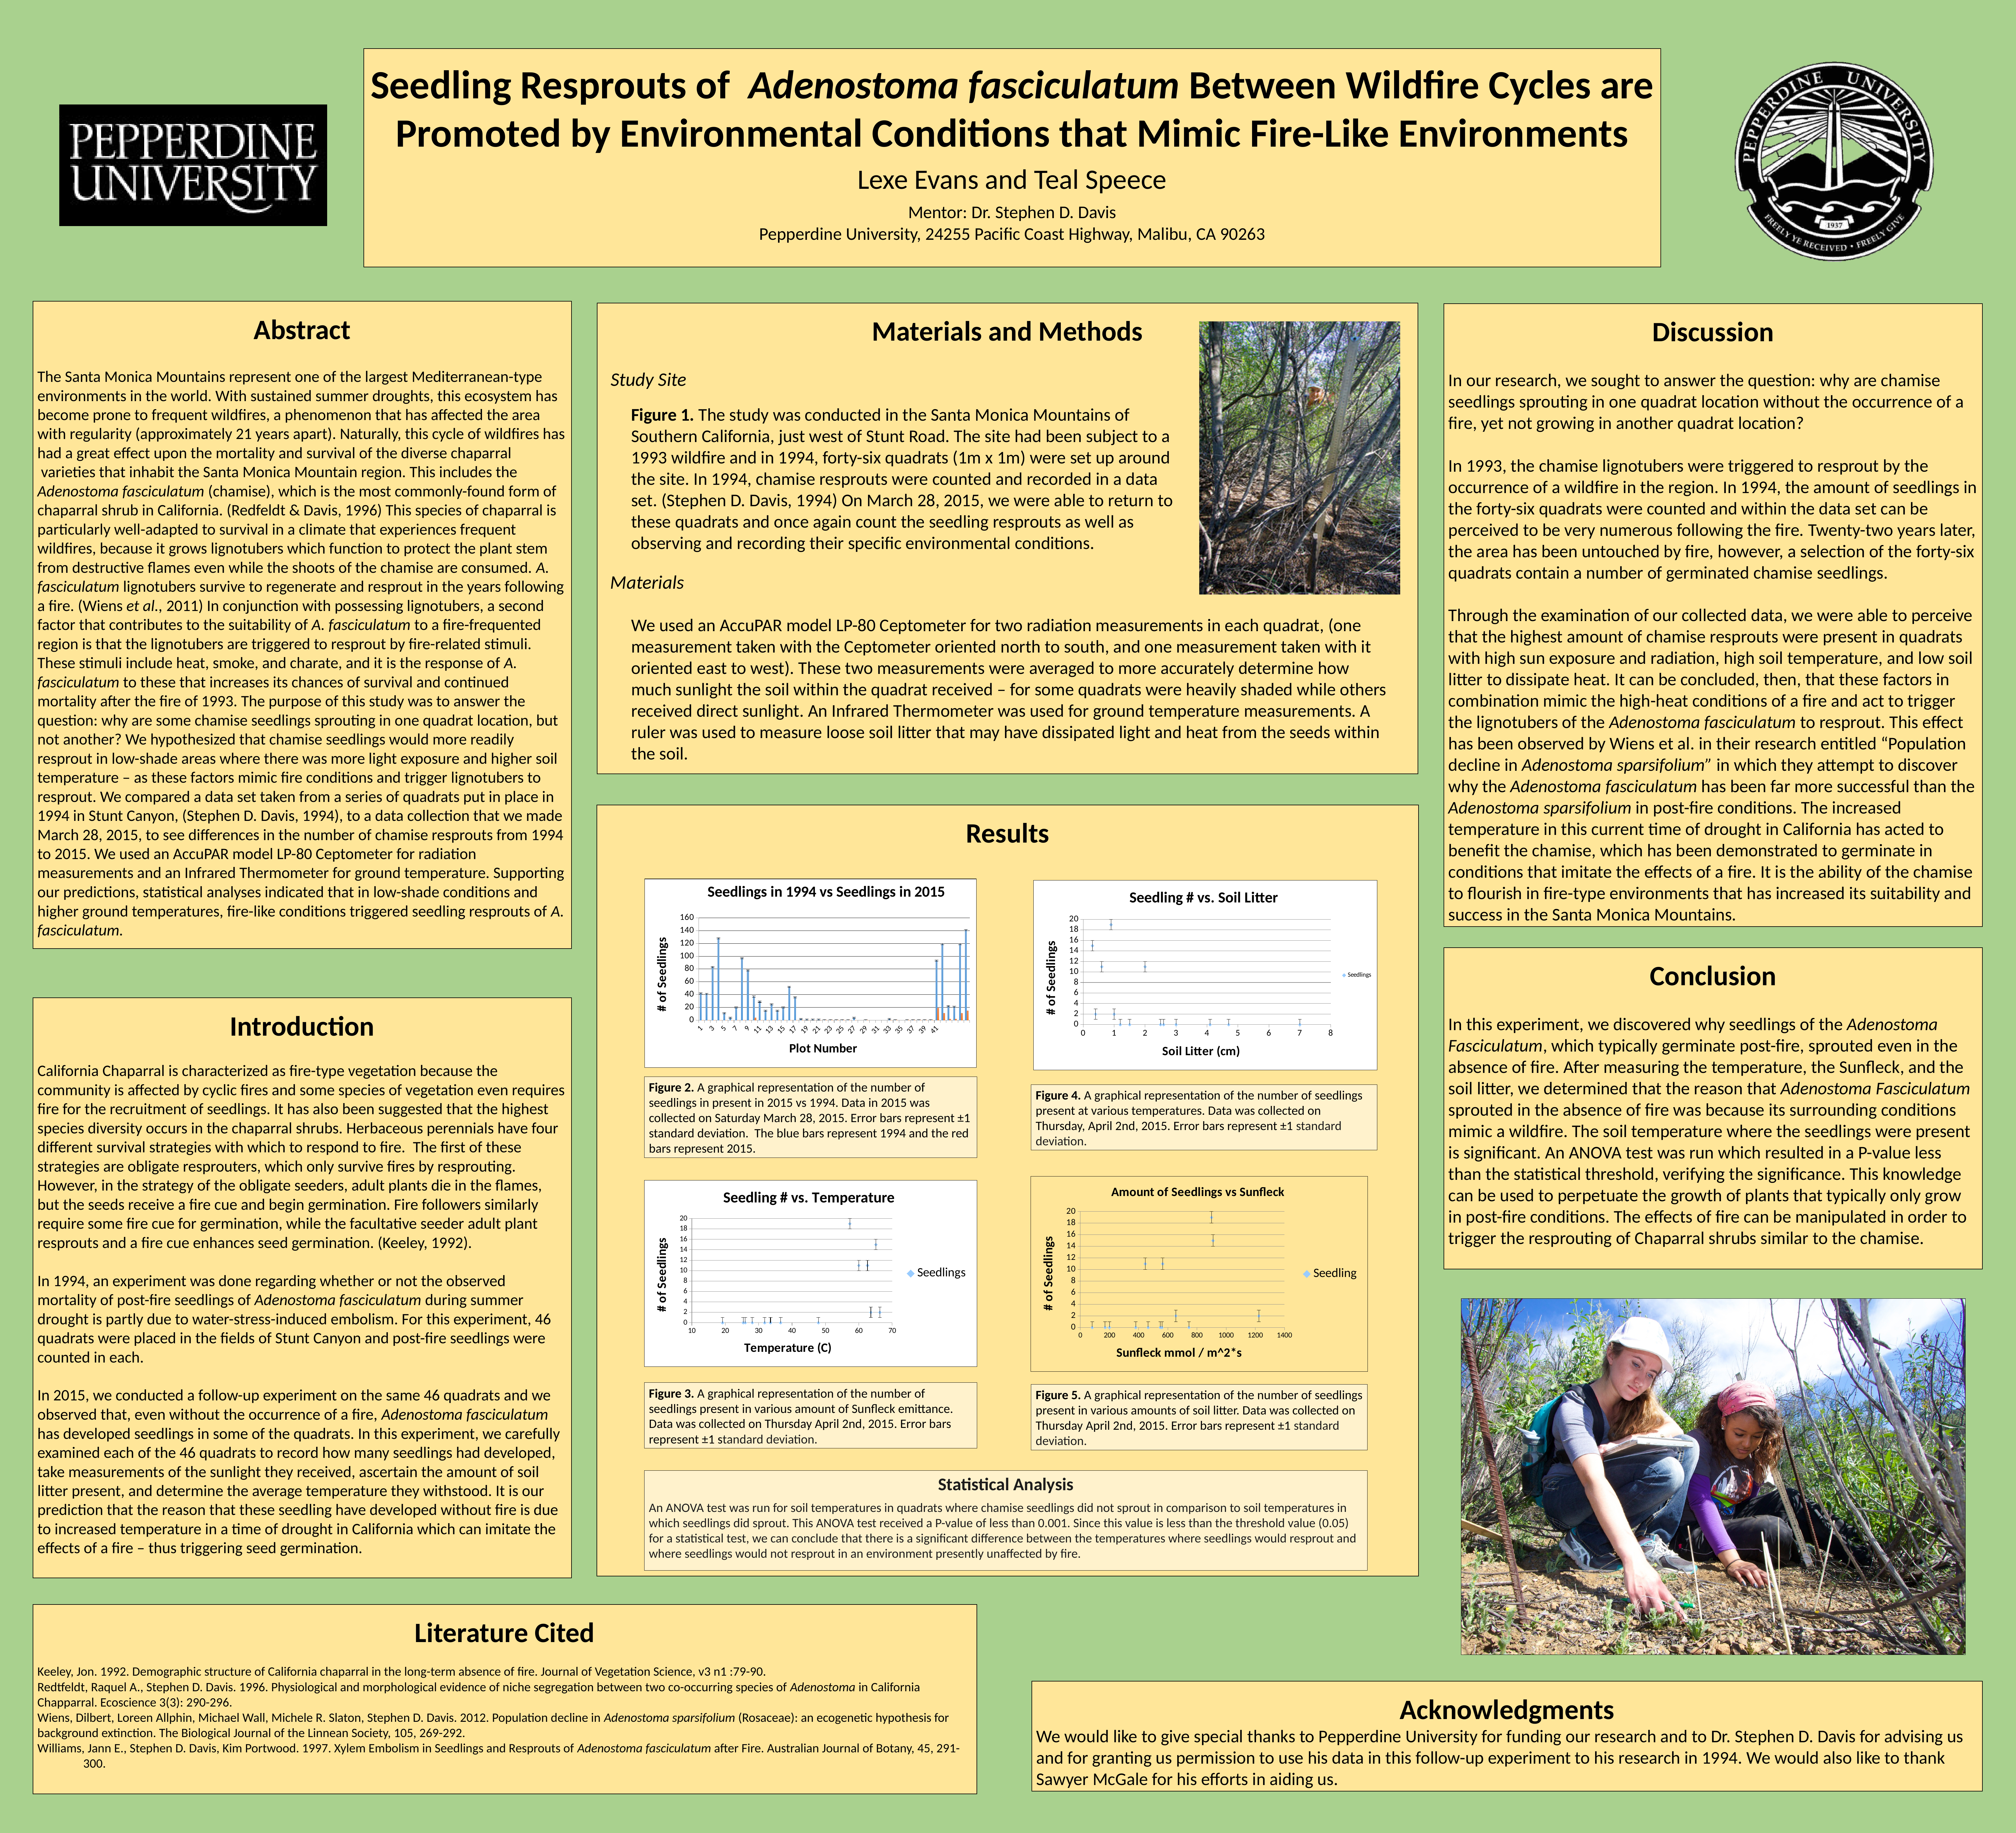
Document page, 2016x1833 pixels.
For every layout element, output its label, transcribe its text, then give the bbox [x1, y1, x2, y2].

text_box Figure 1. The study was conducted in the Santa Monica Mountains of Southern California, just west of Stunt Road. The site had been subject to a 1993 wildfire and in 1994, forty-six quadrats (1m x 1m) were set up around the site. In 1994, chamise resprouts were counted and recorded in a data set. (Stephen D. Davis, 1994) On March 28, 2015, we were able to return to these quadrats and once again count the seedling resprouts as well as observing and recording their specific environmental conditions. [626, 401, 1187, 555]
chart [1031, 1176, 1368, 1372]
chart [1033, 880, 1377, 1070]
text_box Discussion In our research, we sought to answer the question: why are chamise seedlings sprouting in one quadrat location without the occurrence of a fire, yet not growing in another quadrat location? In 1993, the chamise lignotubers were triggered to resprout by the occurrence of a wildfire in the region. In 1994, the amount of seedlings in the forty-six quadrats were counted and within the data set can be perceived to be very numerous following the fire. Twenty-two years later, the area has been untouched by fire, however, a selection of the forty-six quadrats contain a number of germinated chamise seedlings. Through the examination of our collected data, we were able to perceive that the highest amount of chamise resprouts were present in quadrats with high sun exposure and radiation, high soil temperature, and low soil litter to dissipate heat. It can be concluded, then, that these factors in combination mimic the high-heat conditions of a fire and act to trigger the lignotubers of the Adenostoma fasciculatum to resprout. This effect has been observed by Wiens et al. in their research entitled “Population decline in Adenostoma sparsifolium” in which they attempt to discover why the Adenostoma fasciculatum has been far more successful than the Adenostoma sparsifolium in post-fire conditions. The increased temperature in this current time of drought in California has acted to benefit the chamise, which has been demonstrated to germinate in conditions that imitate the effects of a fire. It is the ability of the chamise to flourish in fire-type environments that has increased its suitability and success in the Santa Monica Mountains. [1444, 303, 1983, 927]
text_box Materials and Methods Study Site Materials [597, 303, 1418, 774]
text_box Acknowledgments We would like to give special thanks to Pepperdine University for funding our research and to Dr. Stephen D. Davis for advising us and for granting us permission to use his data in this follow-up experiment to his research in 1994. We would also like to thank Sawyer McGale for his efforts in aiding us. [1032, 1681, 1983, 1791]
text_box Figure 5. A graphical representation of the number of seedlings present in various amounts of soil litter. Data was collected on Thursday April 2nd, 2015. Error bars represent ±1 standard deviation. [1031, 1384, 1368, 1450]
chart [644, 1180, 977, 1367]
text_box Statistical Analysis An ANOVA test was run for soil temperatures in quadrats where chamise seedlings did not sprout in comparison to soil temperatures in which seedlings did sprout. This ANOVA test received a P-value of less than 0.001. Since this value is less than the threshold value (0.05) for a statistical test, we can conclude that there is a significant difference between the temperatures where seedlings would resprout and where seedlings would not resprout in an environment presently unaffected by fire. [644, 1470, 1368, 1571]
picture [59, 104, 327, 226]
text_box Conclusion In this experiment, we discovered why seedlings of the Adenostoma Fasciculatum, which typically germinate post-fire, sprouted even in the absence of fire. After measuring the temperature, the Sunfleck, and the soil litter, we determined that the reason that Adenostoma Fasciculatum sprouted in the absence of fire was because its surrounding conditions mimic a wildfire. The soil temperature where the seedlings were present is significant. An ANOVA test was run which resulted in a P-value less than the statistical threshold, verifying the significance. This knowledge can be used to perpetuate the growth of plants that typically only grow in post-fire conditions. The effects of fire can be manipulated in order to trigger the resprouting of Chaparral shrubs similar to the chamise. [1444, 947, 1983, 1269]
text_box Figure 3. A graphical representation of the number of seedlings present in various amount of Sunfleck emittance. Data was collected on Thursday April 2nd, 2015. Error bars represent ±1 standard deviation. [644, 1382, 977, 1448]
text_box Results [597, 805, 1419, 1576]
text_box Figure 2. A graphical representation of the number of seedlings in present in 2015 vs 1994. Data in 2015 was collected on Saturday March 28, 2015. Error bars represent ±1 standard deviation. The blue bars represent 1994 and the red bars represent 2015. [644, 1077, 977, 1158]
text_box Figure 4. A graphical representation of the number of seedlings present at various temperatures. Data was collected on Thursday, April 2nd, 2015. Error bars represent ±1 standard deviation. [1031, 1085, 1377, 1150]
text_box Abstract The Santa Monica Mountains represent one of the largest Mediterranean-type environments in the world. With sustained summer droughts, this ecosystem has become prone to frequent wildfires, a phenomenon that has affected the area with regularity (approximately 21 years apart). Naturally, this cycle of wildfires has had a great effect upon the mortality and survival of the diverse chaparral varieties that inhabit the Santa Monica Mountain region. This includes the Adenostoma fasciculatum (chamise), which is the most commonly-found form of chaparral shrub in California. (Redfeldt & Davis, 1996) This species of chaparral is particularly well-adapted to survival in a climate that experiences frequent wildfires, because it grows lignotubers which function to protect the plant stem from destructive flames even while the shoots of the chamise are consumed. A. fasciculatum lignotubers survive to regenerate and resprout in the years following a fire. (Wiens et al., 2011) In conjunction with possessing lignotubers, a second factor that contributes to the suitability of A. fasciculatum to a fire-frequented region is that the lignotubers are triggered to resprout by fire-related stimuli. These stimuli include heat, smoke, and charate, and it is the response of A. fasciculatum to these that increases its chances of survival and continued mortality after the fire of 1993. The purpose of this study was to answer the question: why are some chamise seedlings sprouting in one quadrat location, but not another? We hypothesized that chamise seedlings would more readily resprout in low-shade areas where there was more light exposure and higher soil temperature – as these factors mimic fire conditions and trigger lignotubers to resprout. We compared a data set taken from a series of quadrats put in place in 1994 in Stunt Canyon, (Stephen D. Davis, 1994), to a data collection that we made March 28, 2015, to see differences in the number of chamise resprouts from 1994 to 2015. We used an AccuPAR model LP-80 Ceptometer for radiation measurements and an Infrared Thermometer for ground temperature. Supporting our predictions, statistical analyses indicated that in low-shade conditions and higher ground temperatures, fire-like conditions triggered seedling resprouts of A. fasciculatum. [33, 301, 572, 949]
text_box Introduction California Chaparral is characterized as fire-type vegetation because the community is affected by cyclic fires and some species of vegetation even requires fire for the recruitment of seedlings. It has also been suggested that the highest species diversity occurs in the chaparral shrubs. Herbaceous perennials have four different survival strategies with which to respond to fire. The first of these strategies are obligate resprouters, which only survive fires by resprouting. However, in the strategy of the obligate seeders, adult plants die in the flames, but the seeds receive a fire cue and begin germination. Fire followers similarly require some fire cue for germination, while the facultative seeder adult plant resprouts and a fire cue enhances seed germination. (Keeley, 1992). In 1994, an experiment was done regarding whether or not the observed mortality of post-fire seedlings of Adenostoma fasciculatum during summer drought is partly due to water-stress-induced embolism. For this experiment, 46 quadrats were placed in the fields of Stunt Canyon and post-fire seedlings were counted in each. In 2015, we conducted a follow-up experiment on the same 46 quadrats and we observed that, even without the occurrence of a fire, Adenostoma fasciculatum has developed seedlings in some of the quadrats. In this experiment, we carefully examined each of the 46 quadrats to record how many seedlings had developed, take measurements of the sunlight they received, ascertain the amount of soil litter present, and determine the average temperature they withstood. It is our prediction that the reason that these seedling have developed without fire is due to increased temperature in a time of drought in California which can imitate the effects of a fire – thus triggering seed germination. [33, 997, 572, 1578]
chart [644, 879, 977, 1068]
picture [1199, 321, 1400, 595]
picture [1732, 59, 1935, 262]
text_box Literature Cited Keeley, Jon. 1992. Demographic structure of California chaparral in the long-term absence of fire. Journal of Vegetation Science, v3 n1 :79-90. Redtfeldt, Raquel A., Stephen D. Davis. 1996. Physiological and morphological evidence of niche segregation between two co-occurring species of Adenostoma in California Chapparral. Ecoscience 3(3): 290-296. Wiens, Dilbert, Loreen Allphin, Michael Wall, Michele R. Slaton, Stephen D. Davis. 2012. Population decline in Adenostoma sparsifolium (Rosaceae): an ecogenetic hypothesis for background extinction. The Biological Journal of the Linnean Society, 105, 269-292. Williams, Jann E., Stephen D. Davis, Kim Portwood. 1997. Xylem Embolism in Seedlings and Resprouts of Adenostoma fasciculatum after Fire. Australian Journal of Botany, 45, 291- 300. [33, 1604, 977, 1794]
picture [1461, 1299, 1965, 1655]
text_box Seedling Resprouts of Adenostoma fasciculatum Between Wildfire Cycles are Promoted by Environmental Conditions that Mimic Fire-Like Environments Lexe Evans and Teal Speece Mentor: Dr. Stephen D. Davis Pepperdine University, 24255 Pacific Coast Highway, Malibu, CA 90263 [363, 48, 1661, 267]
text_box We used an AccuPAR model LP-80 Ceptometer for two radiation measurements in each quadrat, (one measurement taken with the Ceptometer oriented north to south, and one measurement taken with it oriented east to west). These two measurements were averaged to more accurately determine how much sunlight the soil within the quadrat received – for some quadrats were heavily shaded while others received direct sunlight. An Infrared Thermometer was used for ground temperature measurements. A ruler was used to measure loose soil litter that may have dissipated light and heat from the seeds within the soil. [626, 611, 1398, 766]
